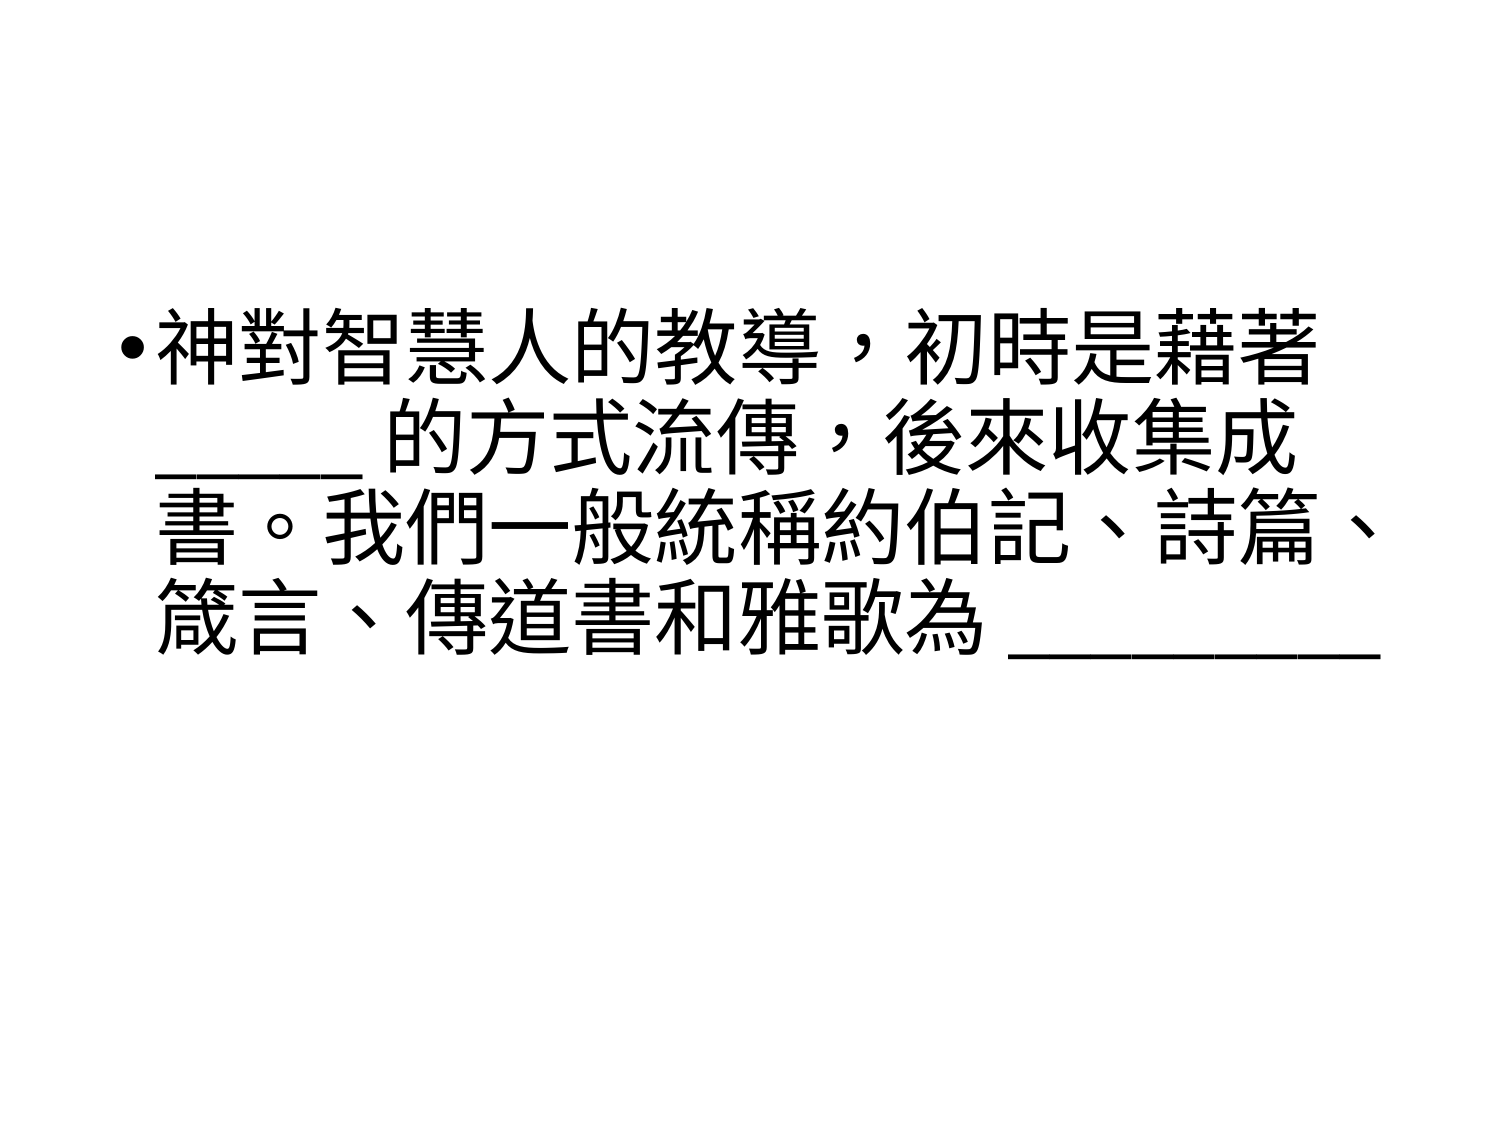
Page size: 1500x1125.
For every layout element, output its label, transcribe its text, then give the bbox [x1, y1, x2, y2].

list 神對智慧人的教導，初時是藉著_____的方式流傳，後來收集成書。我們一般統稱約伯記、詩篇、箴言、傳道書和雅歌為_________ [103, 299, 1397, 1014]
